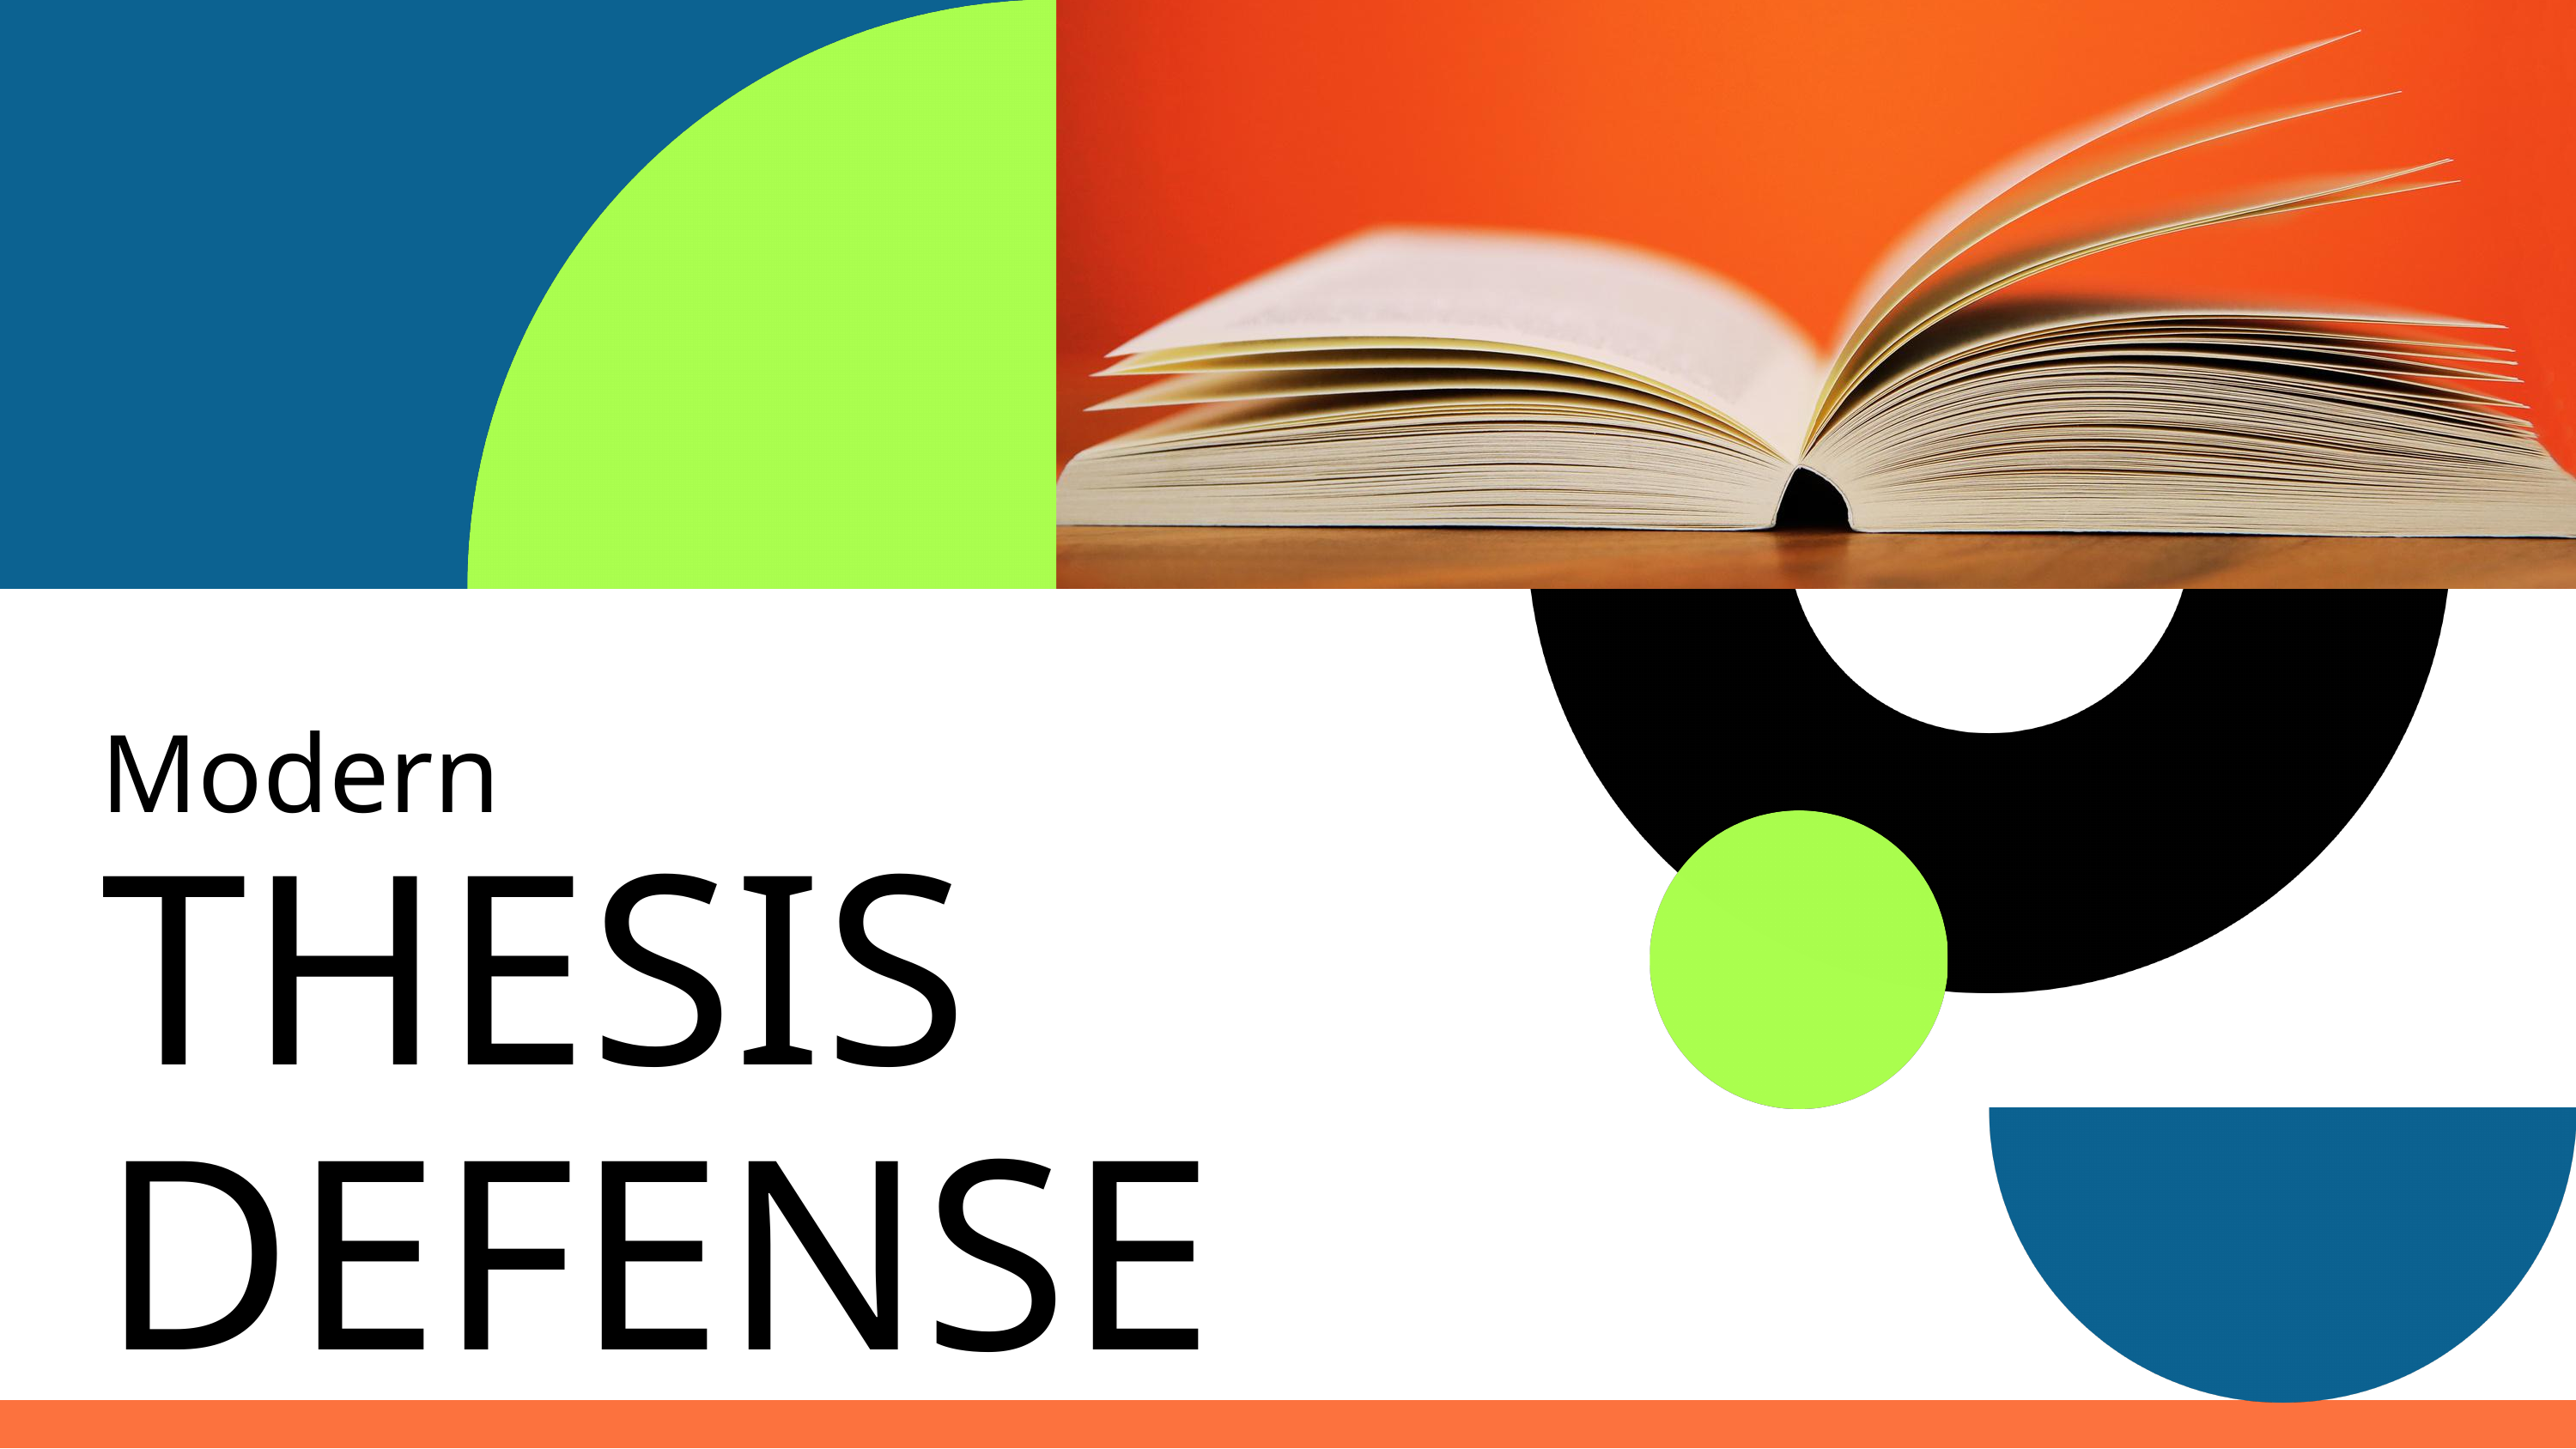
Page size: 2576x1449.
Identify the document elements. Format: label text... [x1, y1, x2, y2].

text_box [1527, 598, 2451, 993]
text_box THESIS DEFENSE [100, 837, 1590, 1373]
picture [1057, 0, 2576, 589]
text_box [0, 1373, 2576, 1449]
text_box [0, 0, 1057, 589]
text_box Modern [100, 679, 860, 834]
text_box [1649, 810, 1948, 1109]
text_box [1989, 1107, 2576, 1373]
